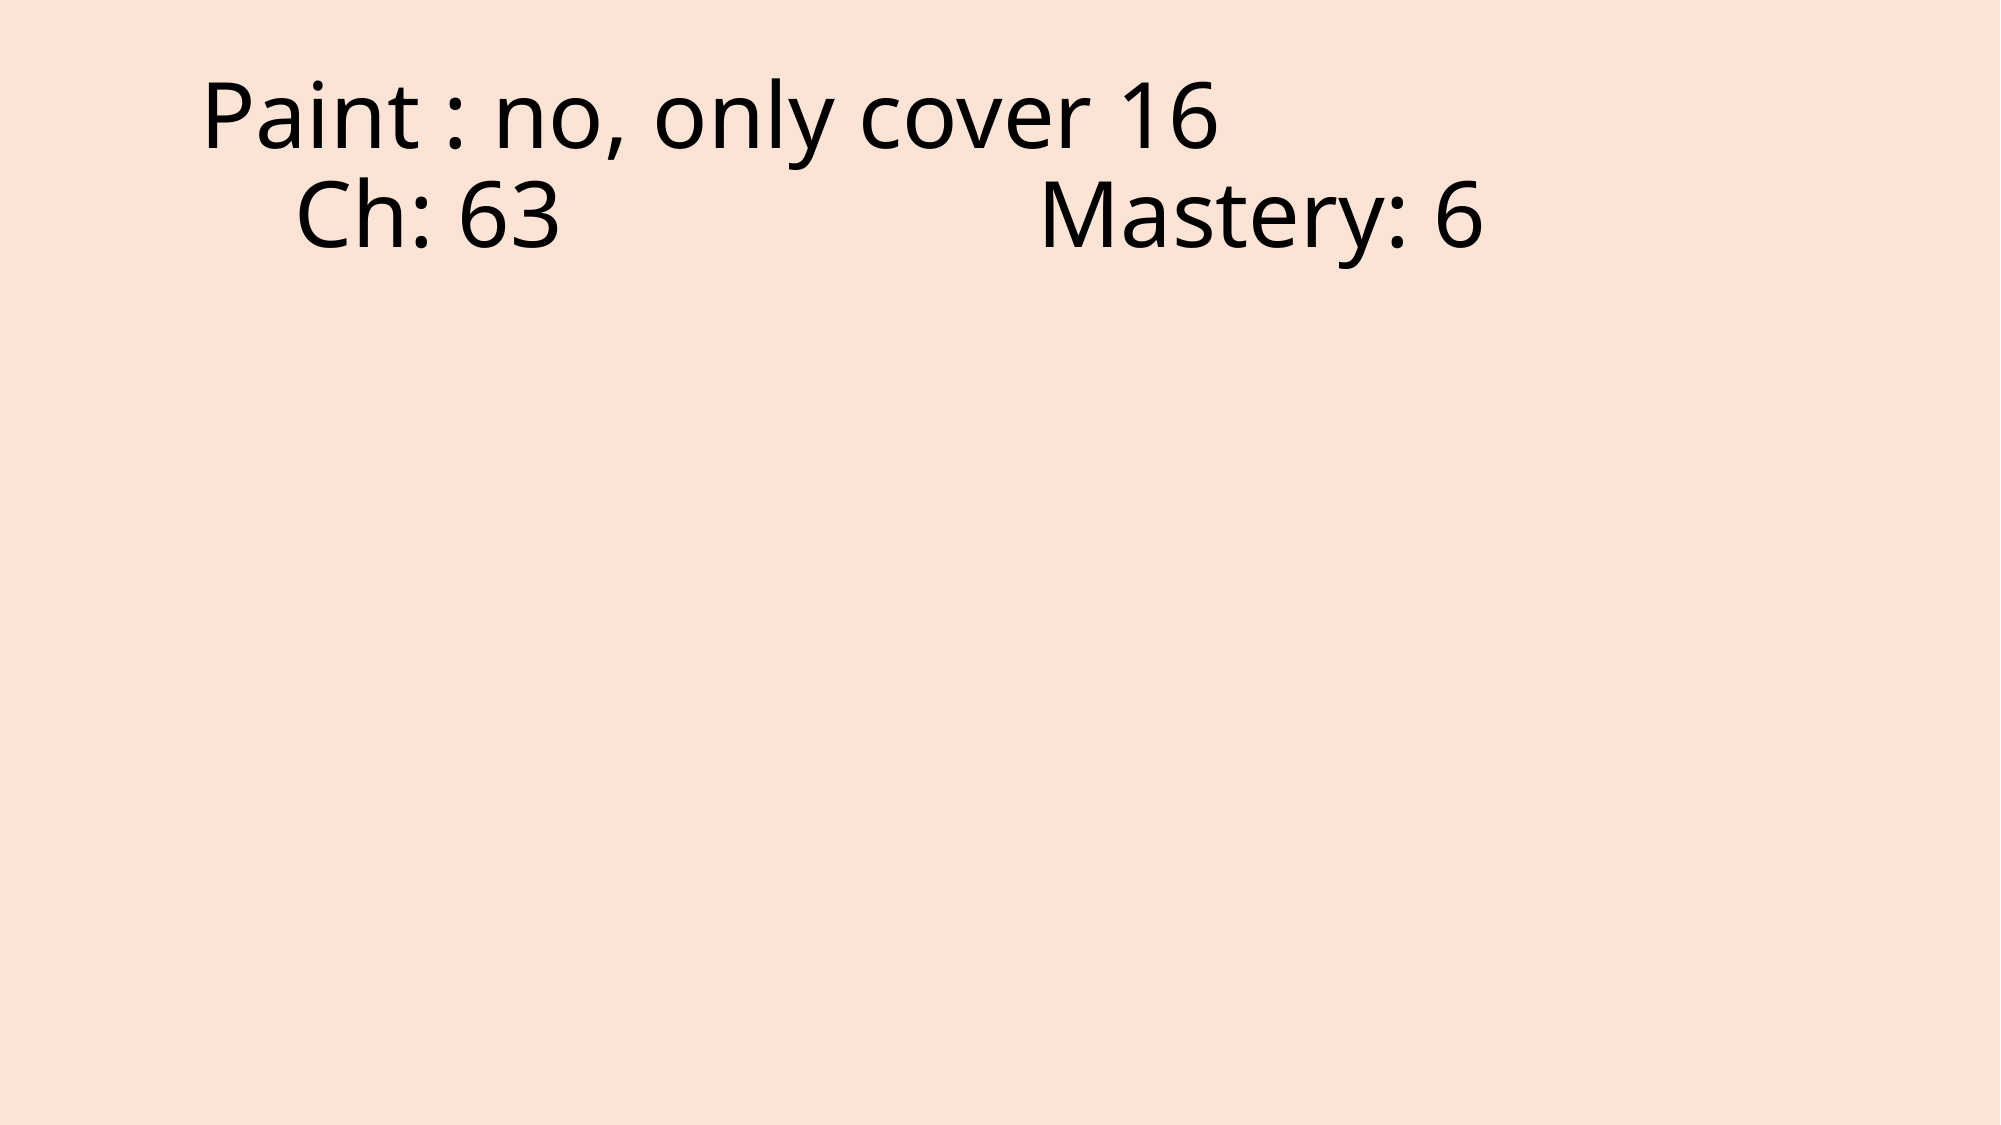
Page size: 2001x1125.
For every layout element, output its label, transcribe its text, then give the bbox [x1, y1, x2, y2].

title Paint : no, only cover 16 Ch: 63 Mastery: 6 [137, 59, 1863, 278]
